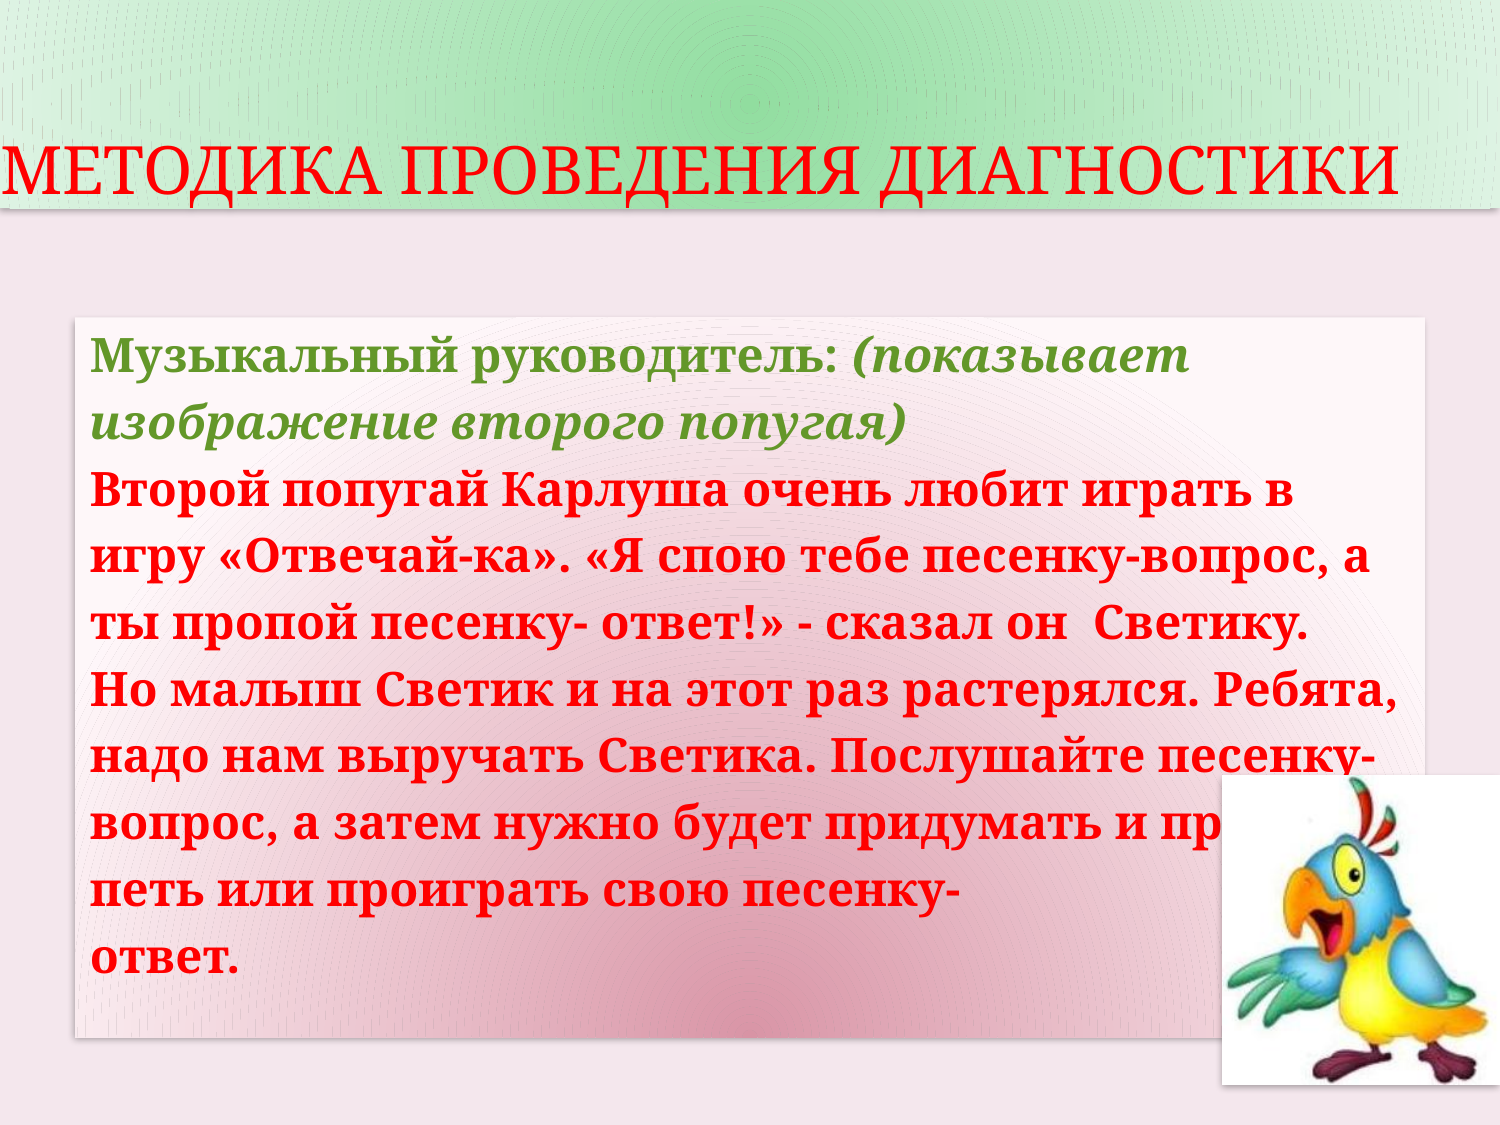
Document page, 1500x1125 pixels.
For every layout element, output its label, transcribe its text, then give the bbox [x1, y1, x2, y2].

title МЕТОДИКА ПРОВЕДЕНИЯ ДИАГНОСТИКИ [0, 0, 1500, 209]
picture [1222, 774, 1500, 1086]
list Музыкальный руководитель: (показывает изображение второго попугая) Второй попугай Карлуша очень любит играть в игру «Отвечай-ка». «Я спою тебе песенку-вопрос, а ты пропой песенку- ответ!» - сказал он Светику. Но малыш Светик и на этот раз растерялся. Ребята, надо нам выручать Светика. Послушайте песенку- вопрос, а затем нужно будет придумать и про- петь или проиграть свою песенку- ответ. [74, 317, 1426, 1038]
